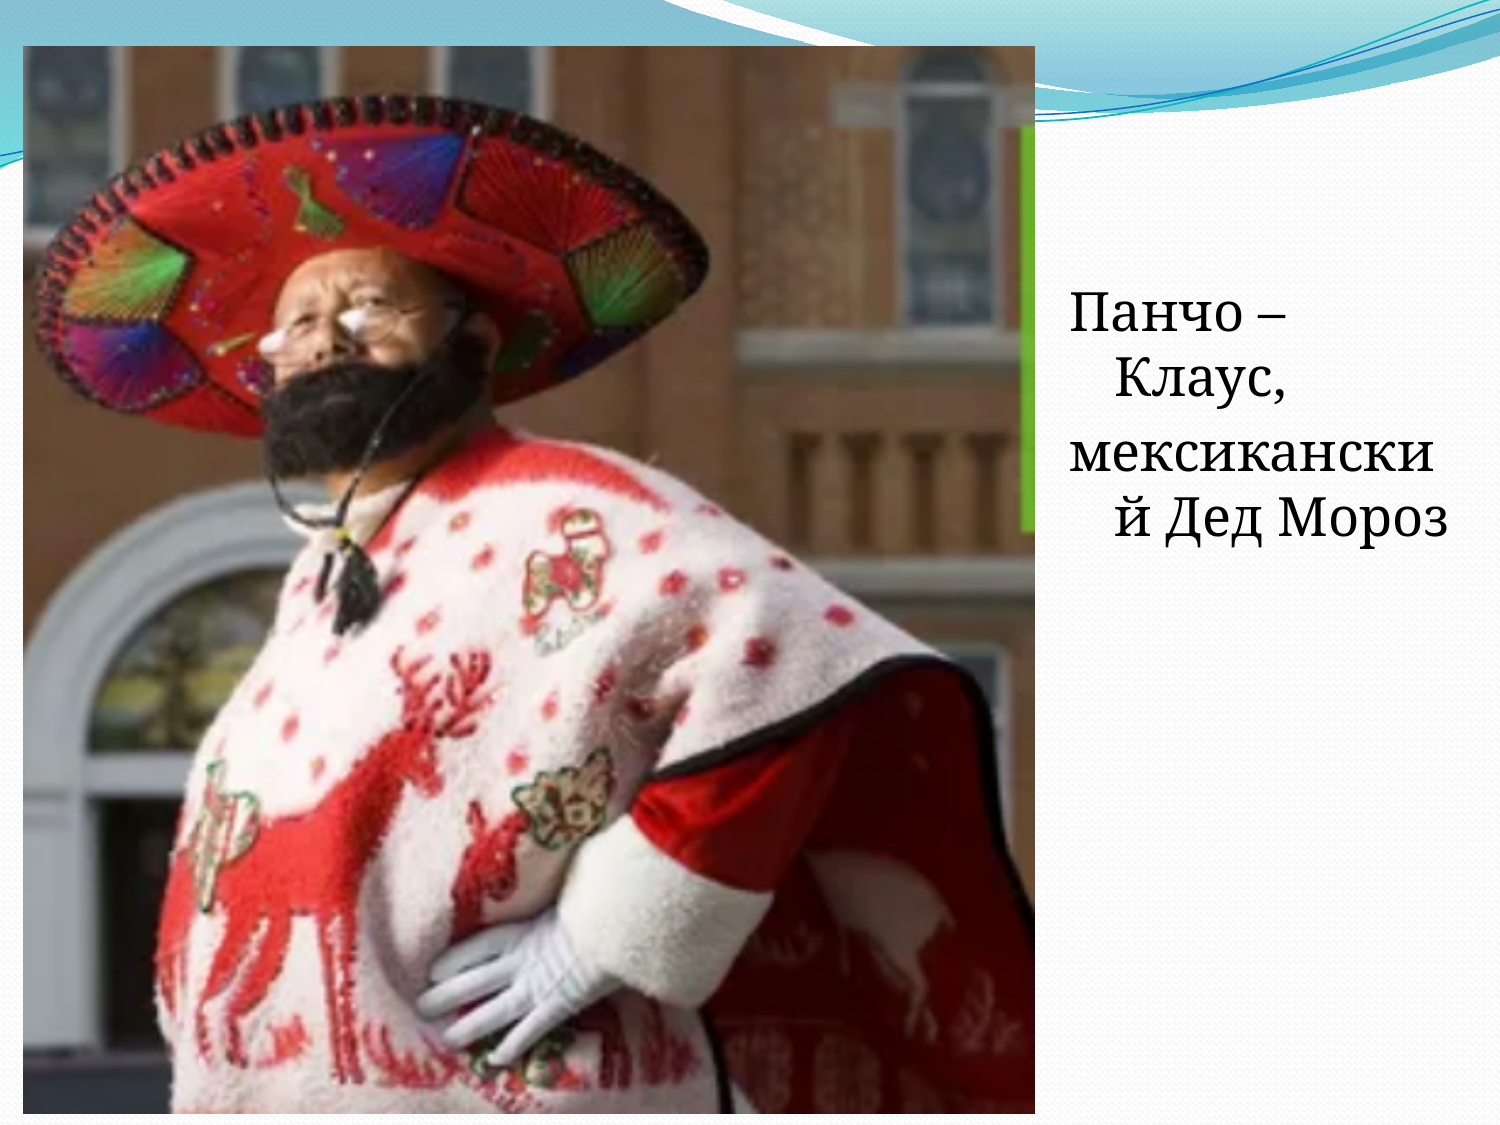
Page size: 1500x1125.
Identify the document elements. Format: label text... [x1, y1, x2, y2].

list Панчо – Клаус, мексиканский Дед Мороз [1054, 269, 1465, 1038]
picture [23, 46, 1035, 1114]
